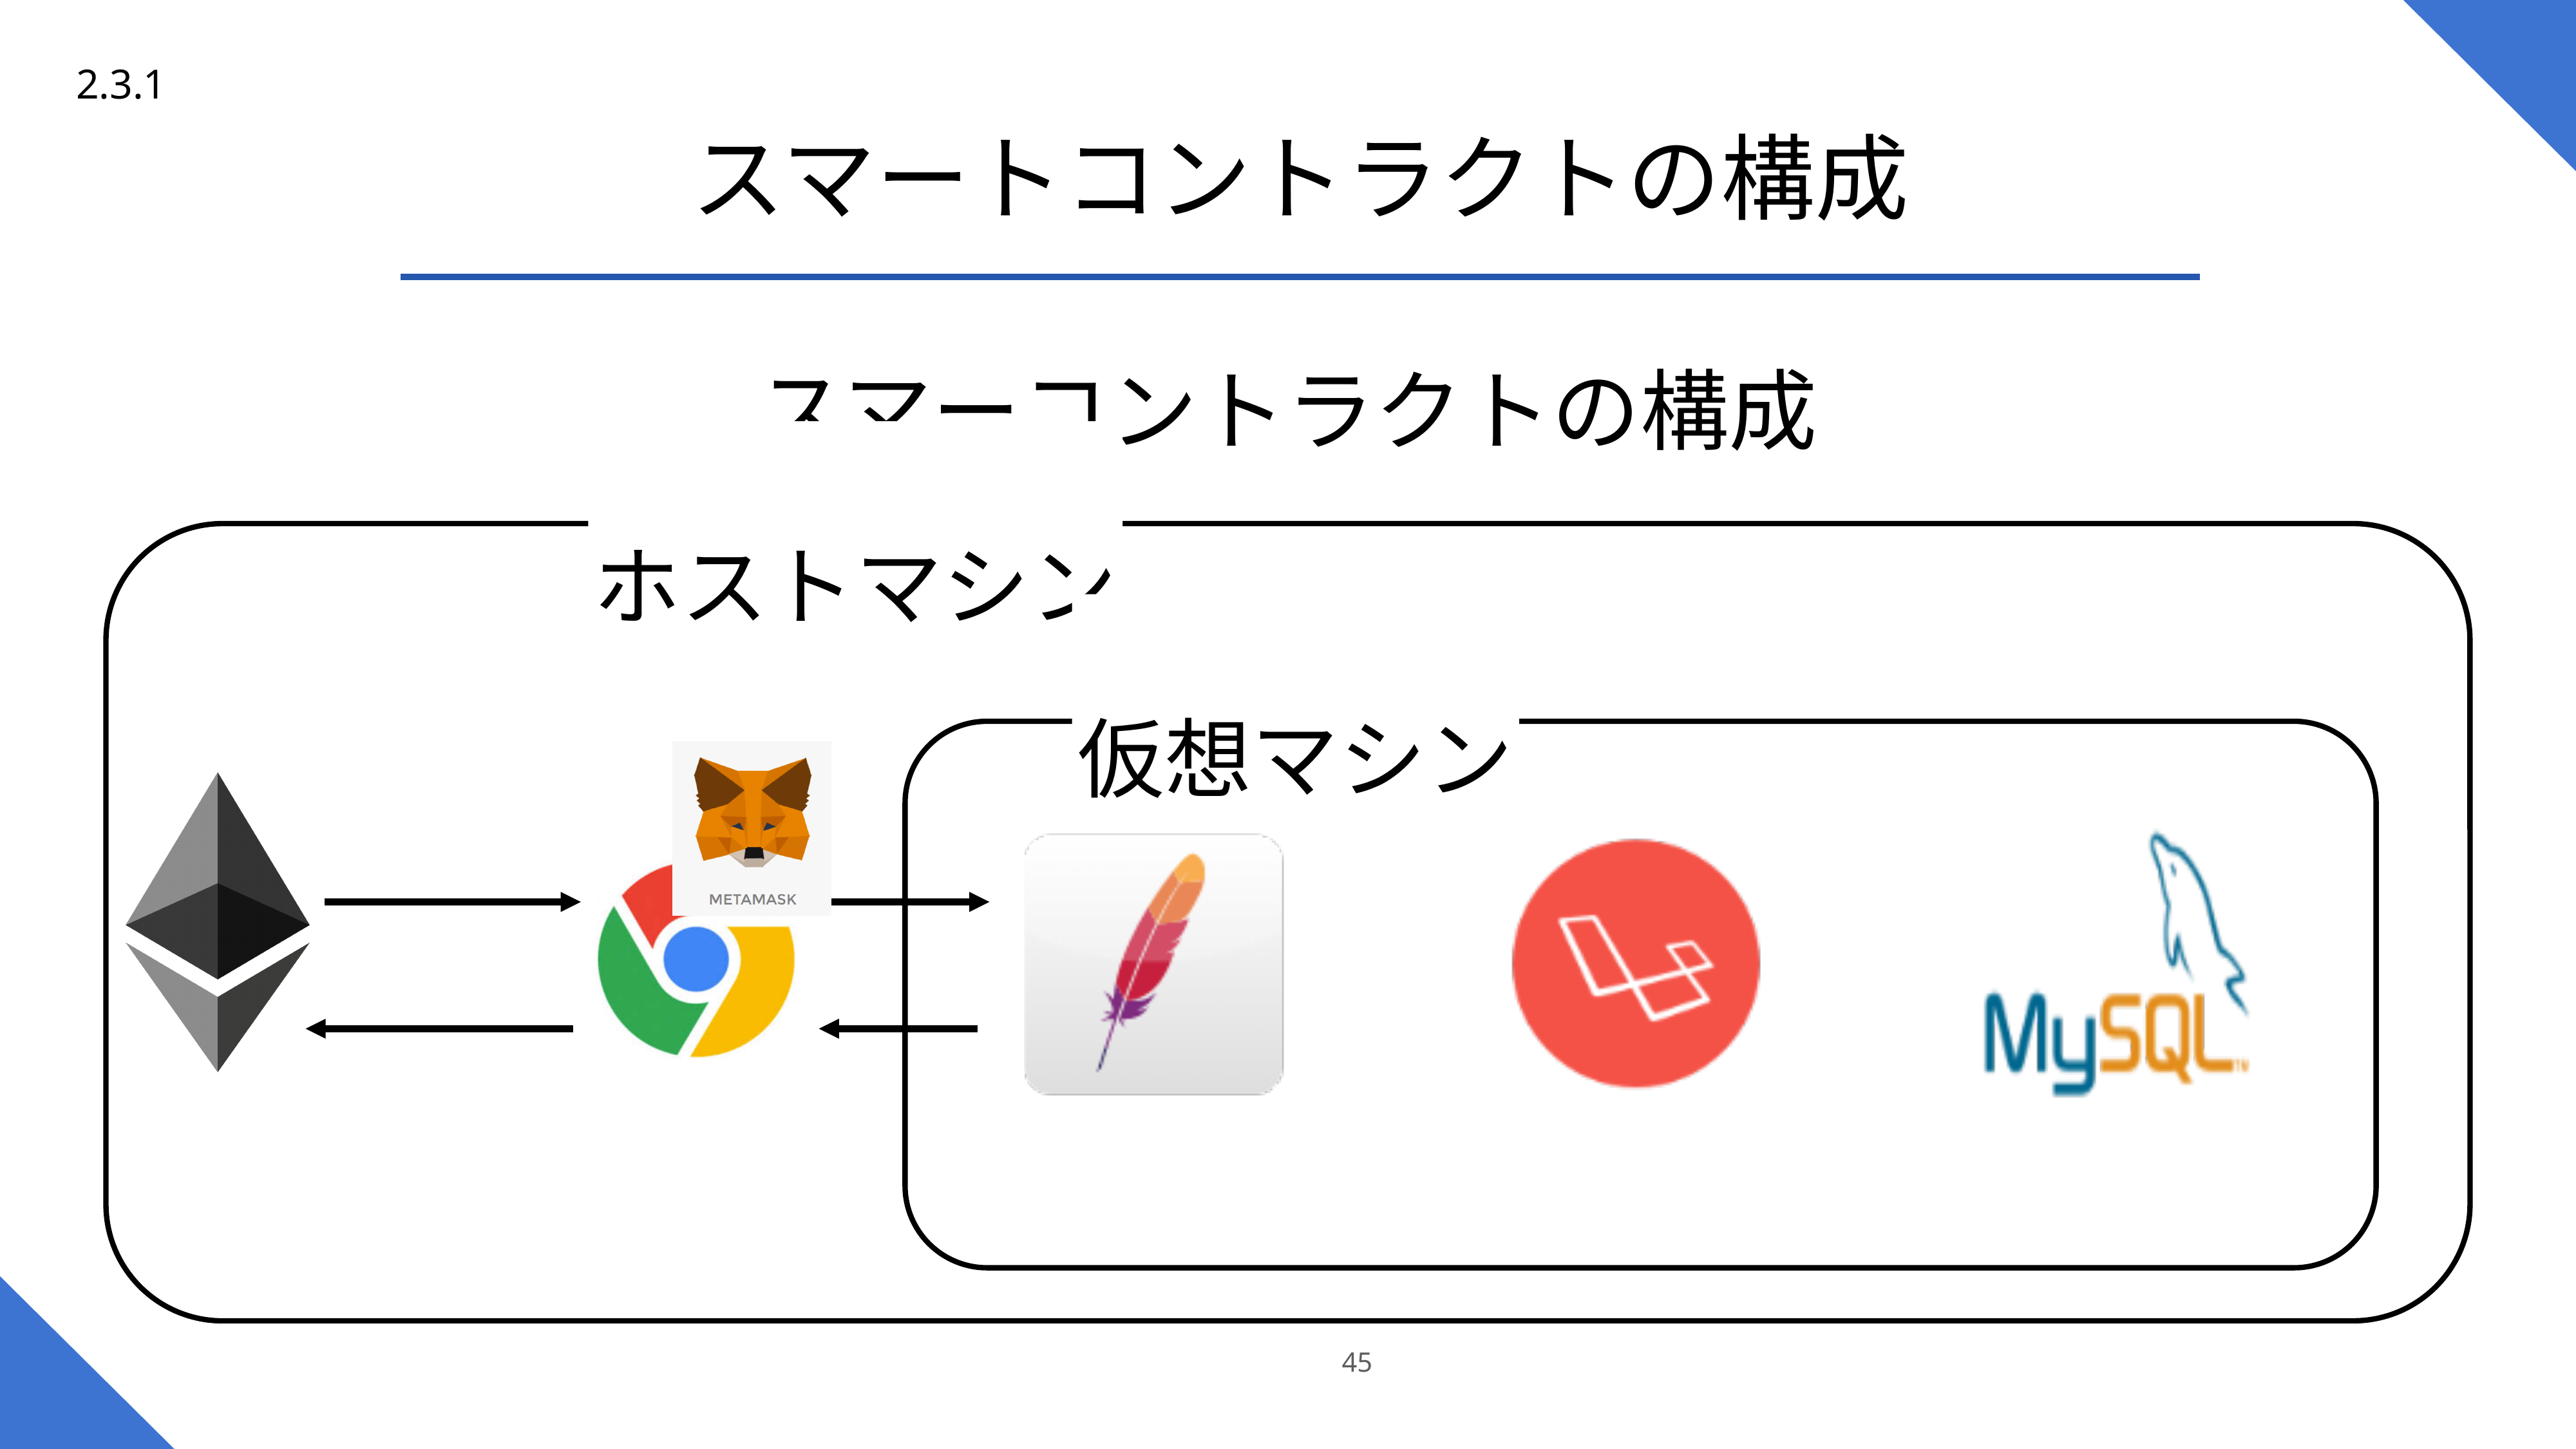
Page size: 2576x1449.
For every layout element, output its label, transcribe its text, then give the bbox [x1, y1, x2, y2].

text_box [1285, 1340, 1429, 1387]
text_box [905, 721, 2376, 1268]
text_box スマートコントラクトの構成 [320, 126, 2280, 238]
picture [125, 772, 310, 1072]
text_box 2.3.1 [70, 59, 173, 113]
text_box [310, 1025, 574, 1033]
text_box [106, 524, 2470, 1321]
picture [596, 741, 832, 1060]
text_box 仮想マシン [1072, 594, 1519, 815]
text_box [819, 1025, 905, 1033]
picture [1023, 828, 2258, 1103]
text_box ホストマシン [588, 421, 1123, 641]
text_box スマーコントラクトの構成 [752, 296, 1824, 466]
text_box [325, 898, 581, 906]
